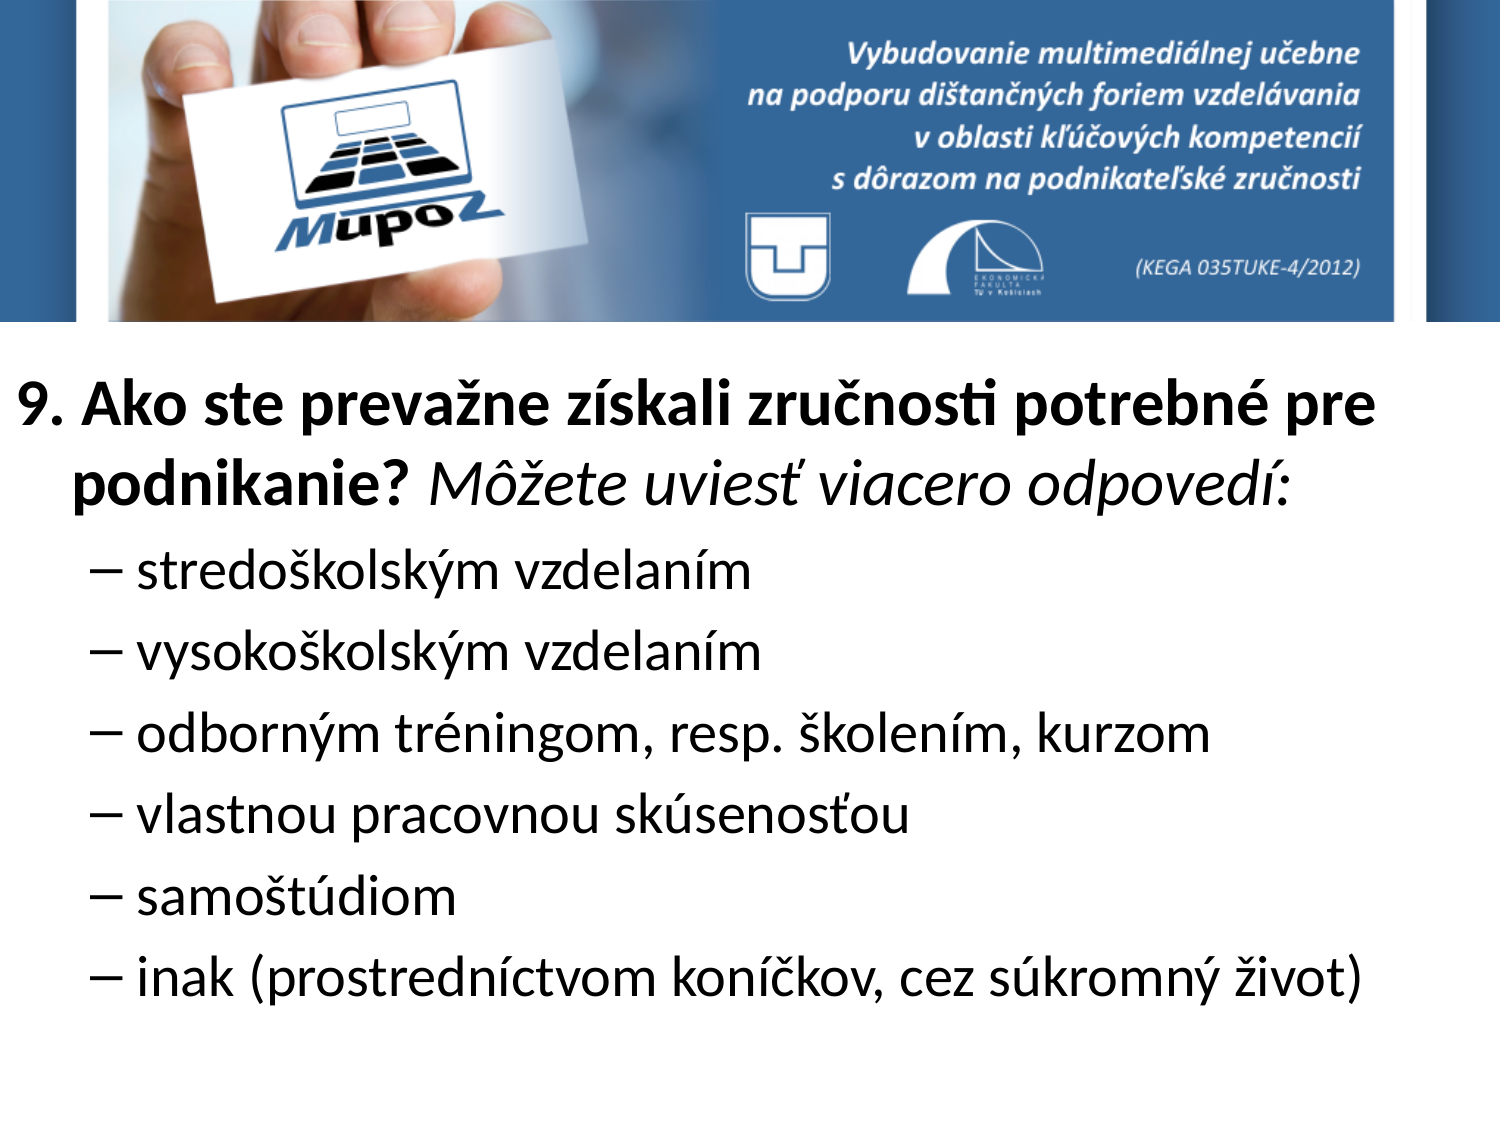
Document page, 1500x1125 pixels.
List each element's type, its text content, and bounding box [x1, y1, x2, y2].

list 9. Ako ste prevažne získali zručnosti potrebné pre podnikanie? Môžete uviesť viacero odpovedí: stredoškolským vzdelaním vysokoškolským vzdelaním odborným tréningom, resp. školením, kurzom vlastnou pracovnou skúsenosťou samoštúdiom inak (prostredníctvom koníčkov, cez súkromný život) [0, 351, 1500, 1079]
picture [0, 0, 1500, 323]
